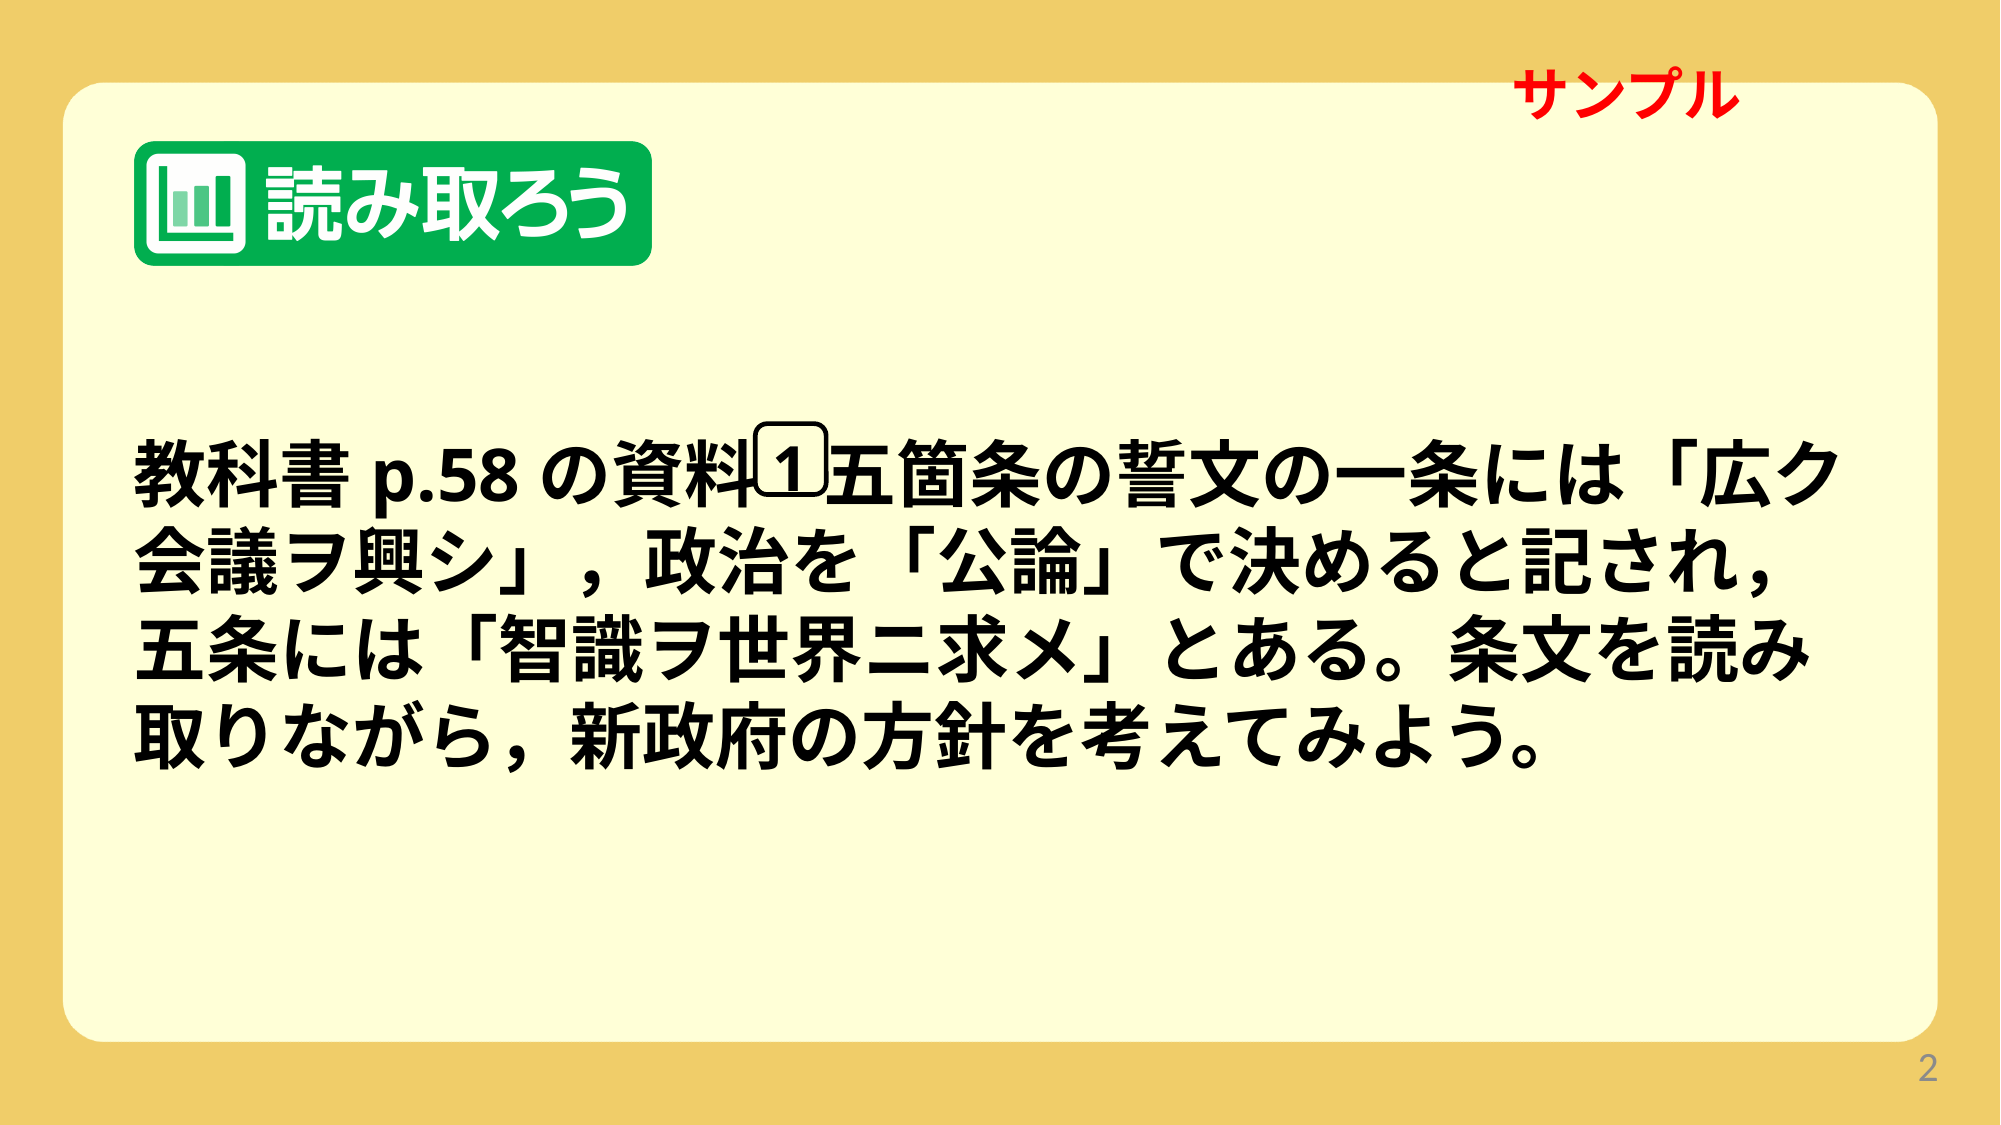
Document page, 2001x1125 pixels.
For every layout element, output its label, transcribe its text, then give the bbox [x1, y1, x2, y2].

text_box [133, 420, 1883, 835]
text_box サンプル [1496, 30, 1768, 123]
picture [0, 0, 2000, 1125]
